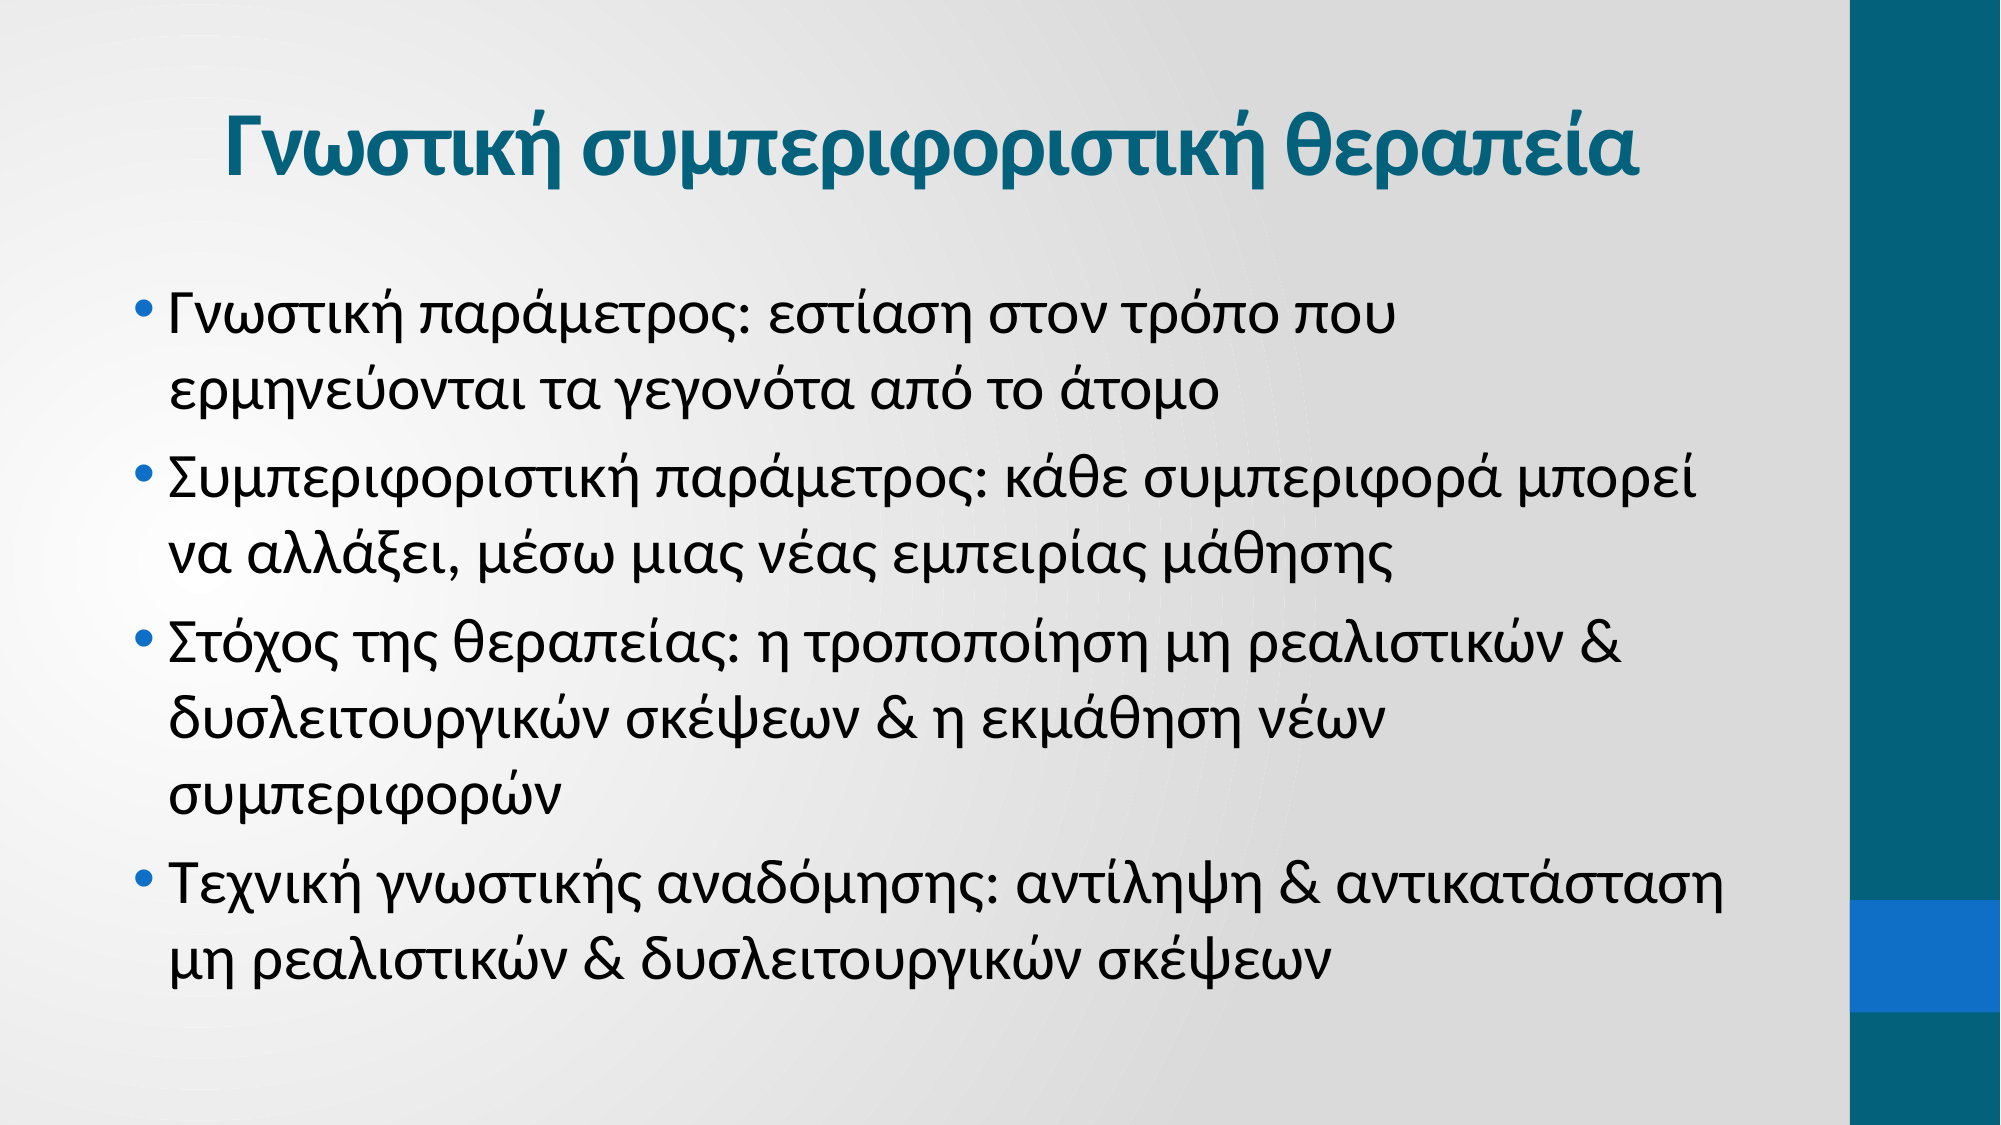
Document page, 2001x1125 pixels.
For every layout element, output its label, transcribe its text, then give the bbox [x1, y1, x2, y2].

title Γνωστική συμπεριφοριστική θεραπεία [99, 45, 1767, 233]
list Γνωστική παράμετρος: εστίαση στον τρόπο που ερμηνεύονται τα γεγονότα από το άτομο Συμπεριφοριστική παράμετρος: κάθε συμπεριφορά μπορεί να αλλάξει, μέσω μιας νέας εμπειρίας μάθησης Στόχος της θεραπείας: η τροποποίηση μη ρεαλιστικών & δυσλειτουργικών σκέψεων & η εκμάθηση νέων συμπεριφορών Τεχνική γνωστικής αναδόμησης: αντίληψη & αντικατάσταση μη ρεαλιστικών & δυσλειτουργικών σκέψεων [99, 262, 1767, 1050]
